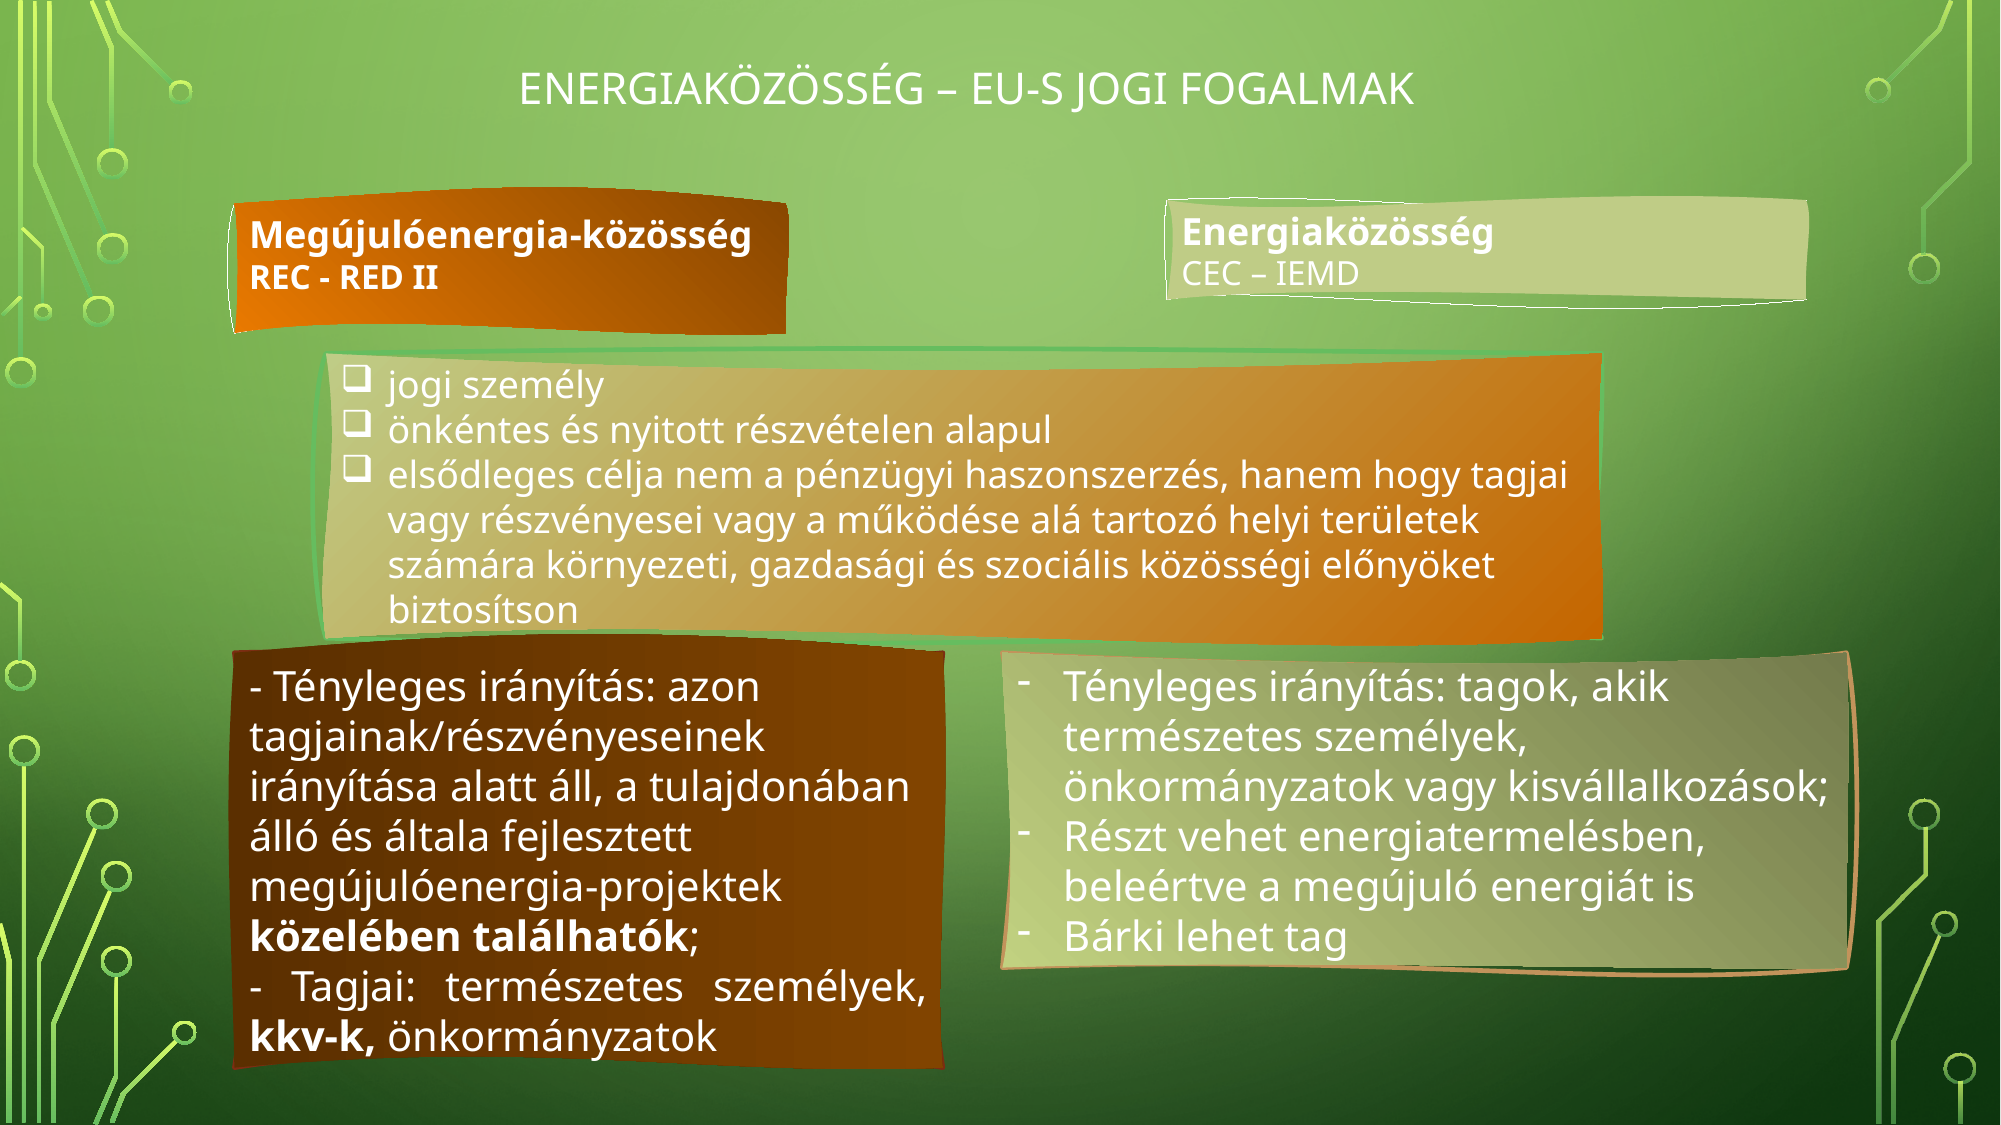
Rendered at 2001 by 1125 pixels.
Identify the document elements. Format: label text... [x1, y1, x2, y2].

text_box jogi személy önkéntes és nyitott részvételen alapul elsődleges célja nem a pénzügyi haszonszerzés, hanem hogy tagjai vagy részvényesei vagy a működése alá tartozó helyi területek számára környezeti, gazdasági és szociális közösségi előnyöket biztosítson [312, 348, 1603, 646]
text_box - Tényleges irányítás: azon tagjainak/részvényeseinek irányítása alatt áll, a tulajdonában álló és általa fejlesztett megújulóenergia-projektek közelében találhatók; - Tagjai: természetes személyek, kkv-k, önkormányzatok [228, 634, 946, 1070]
text_box Megújulóenergia-közösség REC - RED II [227, 187, 789, 335]
text_box Energiaközösség CEC – IEMD [1164, 196, 1810, 309]
text_box Energiaközösség – EU-s JOGI fogalmak [357, 59, 1577, 138]
text_box Tényleges irányítás: tagok, akik természetes személyek, önkormányzatok vagy kisvállalkozások; Részt vehet energiatermelésben, beleértve a megújuló energiát is Bárki lehet tag [1002, 652, 1857, 976]
text_box [1299, 209, 1847, 314]
